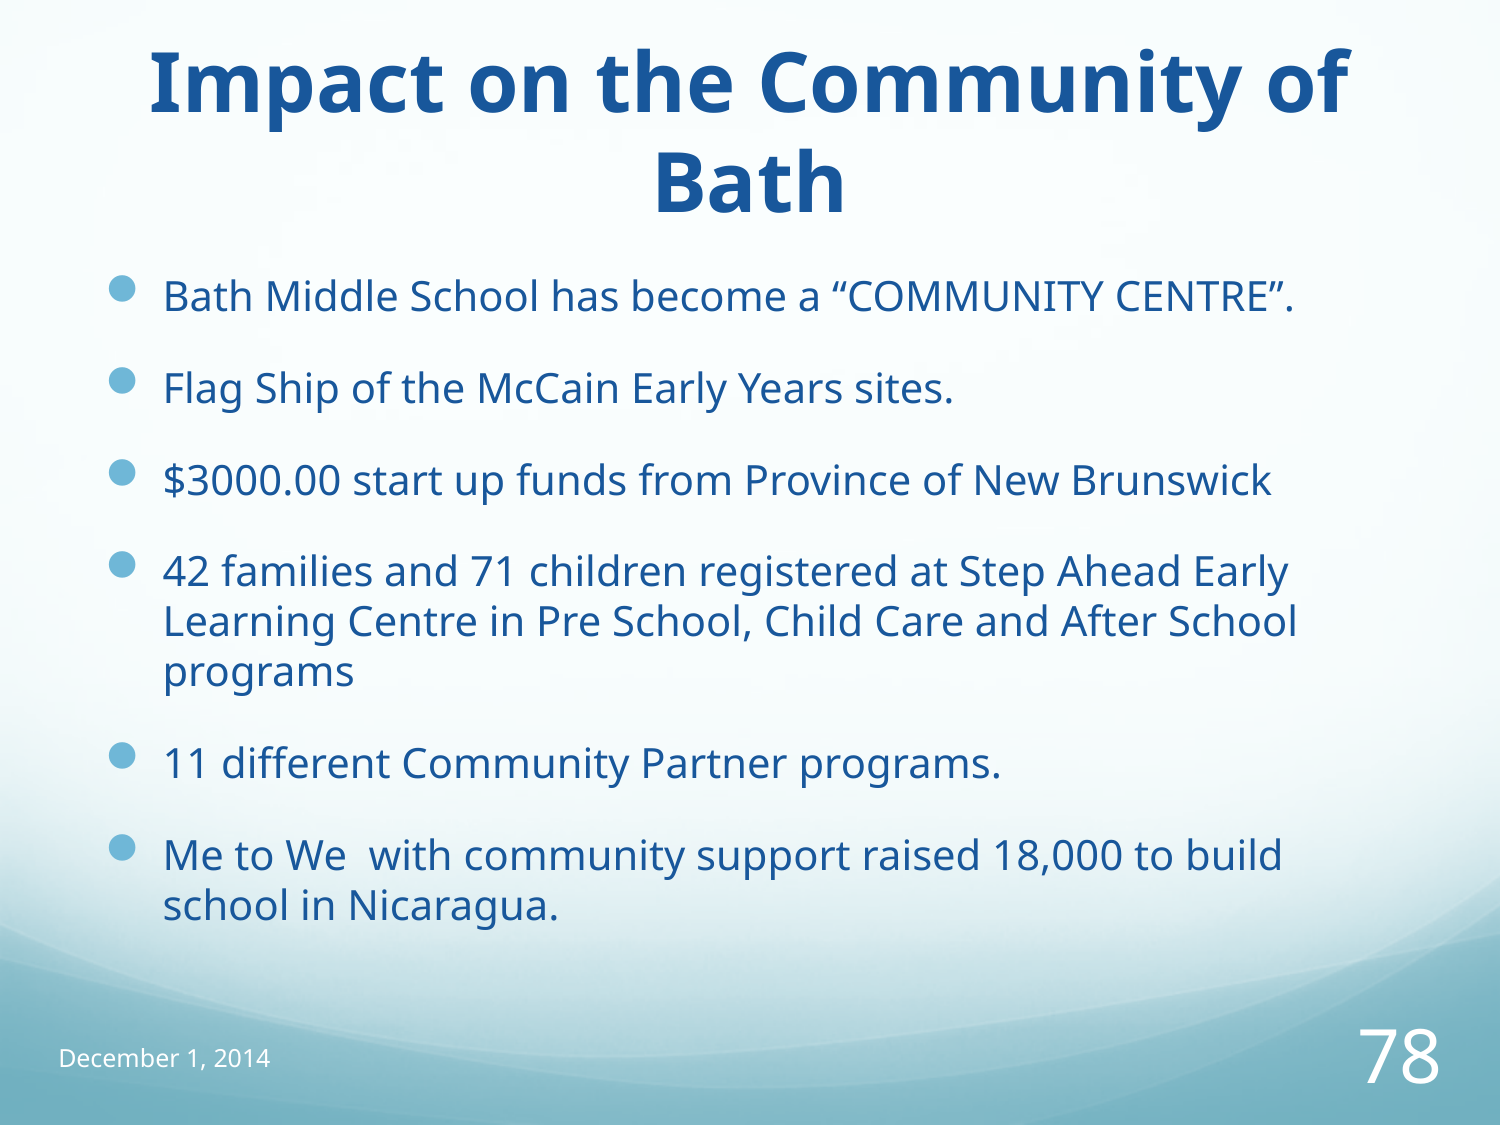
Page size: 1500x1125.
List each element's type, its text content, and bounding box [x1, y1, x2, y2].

slide_number 78 [1295, 1029, 1459, 1090]
footer December 1, 2014 [43, 1029, 838, 1090]
list Bath Middle School has become a “COMMUNITY CENTRE”. Flag Ship of the McCain Early Years sites. $3000.00 start up funds from Province of New Brunswick 42 families and 71 children registered at Step Ahead Early Learning Centre in Pre School, Child Care and After School programs 11 different Community Partner programs. Me to We with community support raised 18,000 to build school in Nicaragua. [90, 262, 1410, 975]
title Impact on the Community of Bath [90, 17, 1410, 237]
